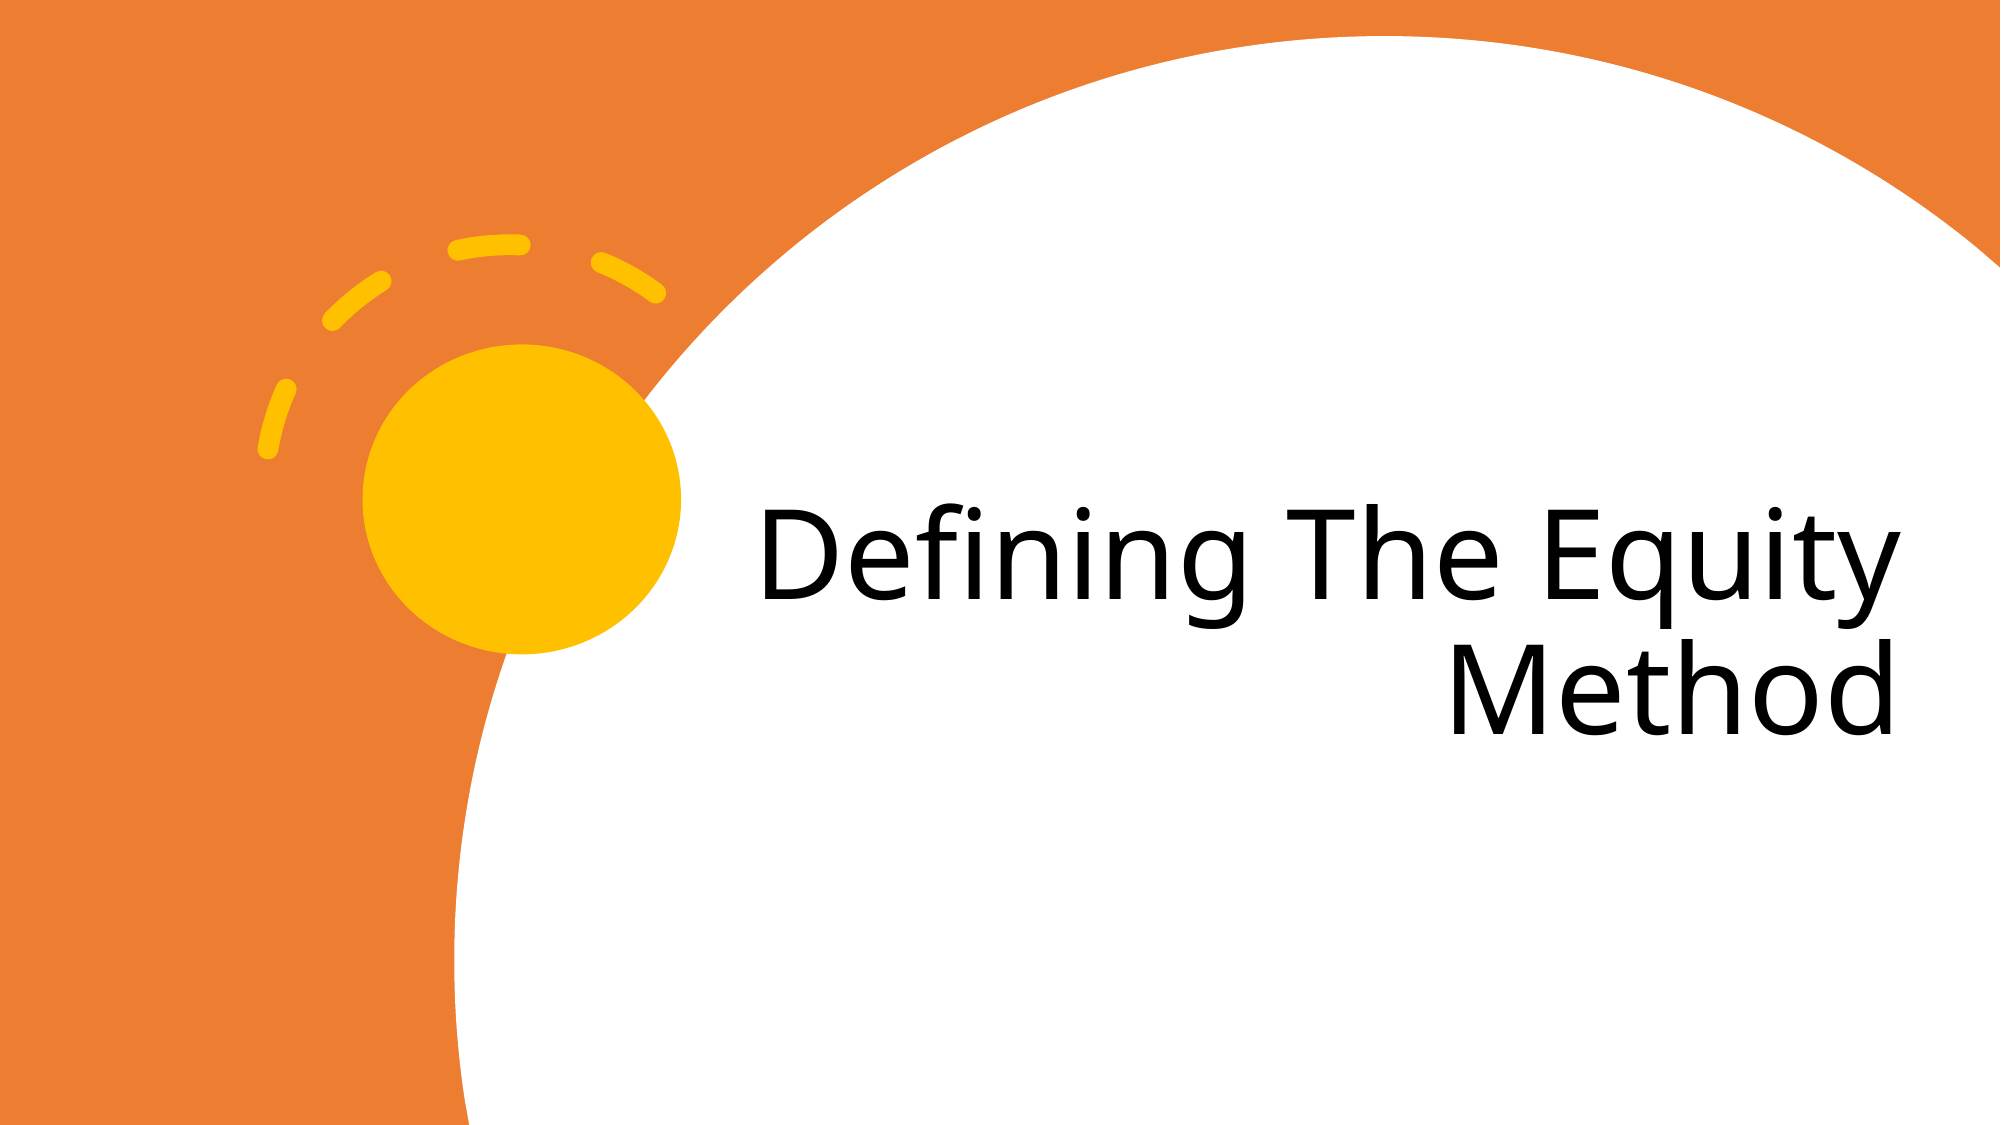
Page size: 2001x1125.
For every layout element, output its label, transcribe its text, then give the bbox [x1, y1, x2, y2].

text_box [453, 35, 2000, 1125]
text_box [361, 373, 662, 656]
text_box [267, 244, 676, 490]
text_box [0, 0, 2000, 1125]
title Defining The Equity Method [662, 318, 1917, 770]
